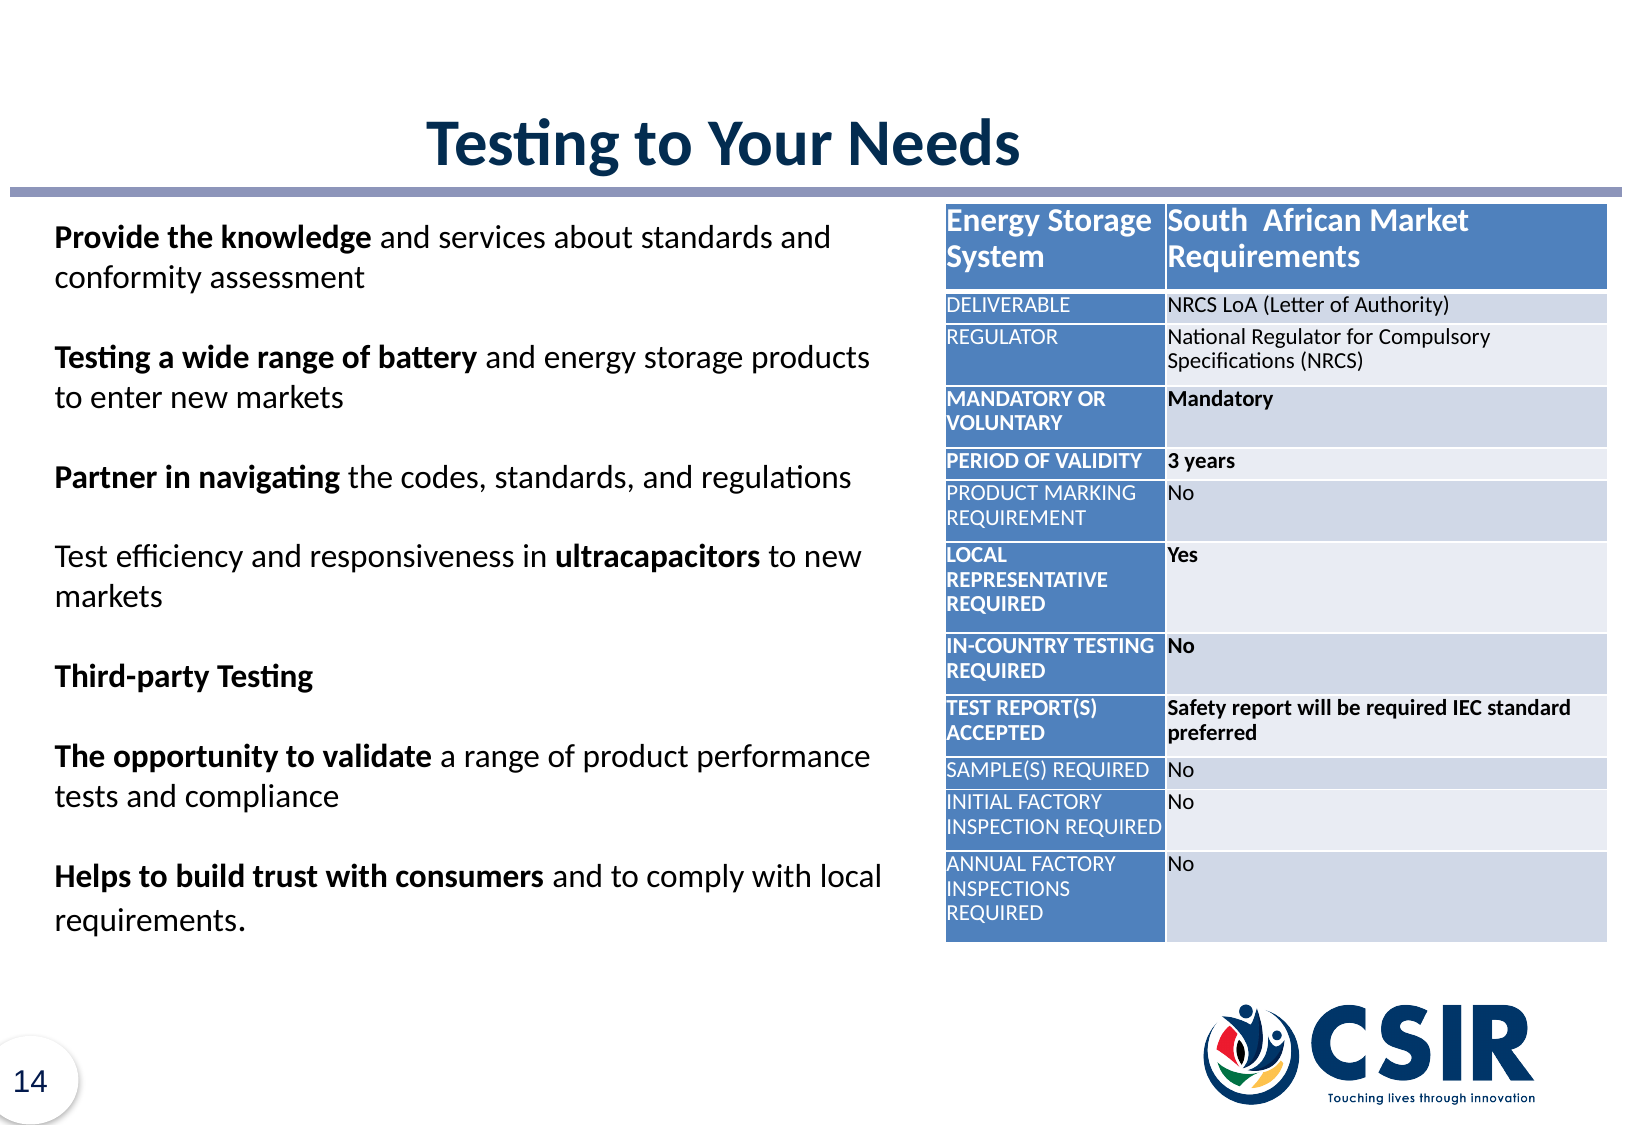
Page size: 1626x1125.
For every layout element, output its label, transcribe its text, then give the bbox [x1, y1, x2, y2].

table_cell No [1167, 481, 1607, 541]
table_cell Safety report will be required IEC standard preferred [1167, 696, 1607, 756]
table_header Energy Storage System [946, 204, 1165, 289]
table_cell Yes [1167, 543, 1607, 632]
table_cell ANNUAL FACTORY INSPECTIONS REQUIRED [946, 852, 1165, 942]
table_cell No [1167, 790, 1607, 850]
table_cell No [1167, 758, 1607, 789]
text_box Provide the knowledge and services about standards and conformity assessment Testing a wide range of battery and energy storage products to enter new markets Partner in navigating the codes, standards, and regulations Test efficiency and responsiveness in ultracapacitors to new markets Third-party Testing The opportunity to validate a range of product performance tests and compliance Helps to build trust with consumers and to comply with local requirements. [39, 207, 917, 987]
table_cell No [1167, 634, 1607, 694]
table_cell National Regulator for Compulsory Specifications (NRCS) [1167, 325, 1607, 385]
table_cell No [1167, 852, 1607, 942]
table_cell SAMPLE(S) REQUIRED [946, 758, 1165, 789]
table_cell 3 years [1167, 449, 1607, 479]
table_cell PRODUCT MARKING REQUIREMENT [946, 481, 1165, 541]
table_cell MANDATORY OR VOLUNTARY [946, 387, 1165, 447]
table_cell REGULATOR [946, 325, 1165, 385]
table_cell Mandatory [1167, 387, 1607, 447]
table_header South African Market Requirements [1167, 204, 1607, 289]
table_cell DELIVERABLE [946, 294, 1165, 323]
table_cell IN-COUNTRY TESTING REQUIRED [946, 634, 1165, 694]
table_cell PERIOD OF VALIDITY [946, 449, 1165, 479]
table_cell INITIAL FACTORY INSPECTION REQUIRED [946, 790, 1165, 850]
table_cell LOCAL REPRESENTATIVE REQUIRED [946, 543, 1165, 632]
table_cell TEST REPORT(S) ACCEPTED [946, 696, 1165, 756]
title Testing to Your Needs [0, 93, 1463, 184]
picture [1194, 998, 1544, 1111]
table_cell NRCS LoA (Letter of Authority) [1167, 294, 1607, 323]
